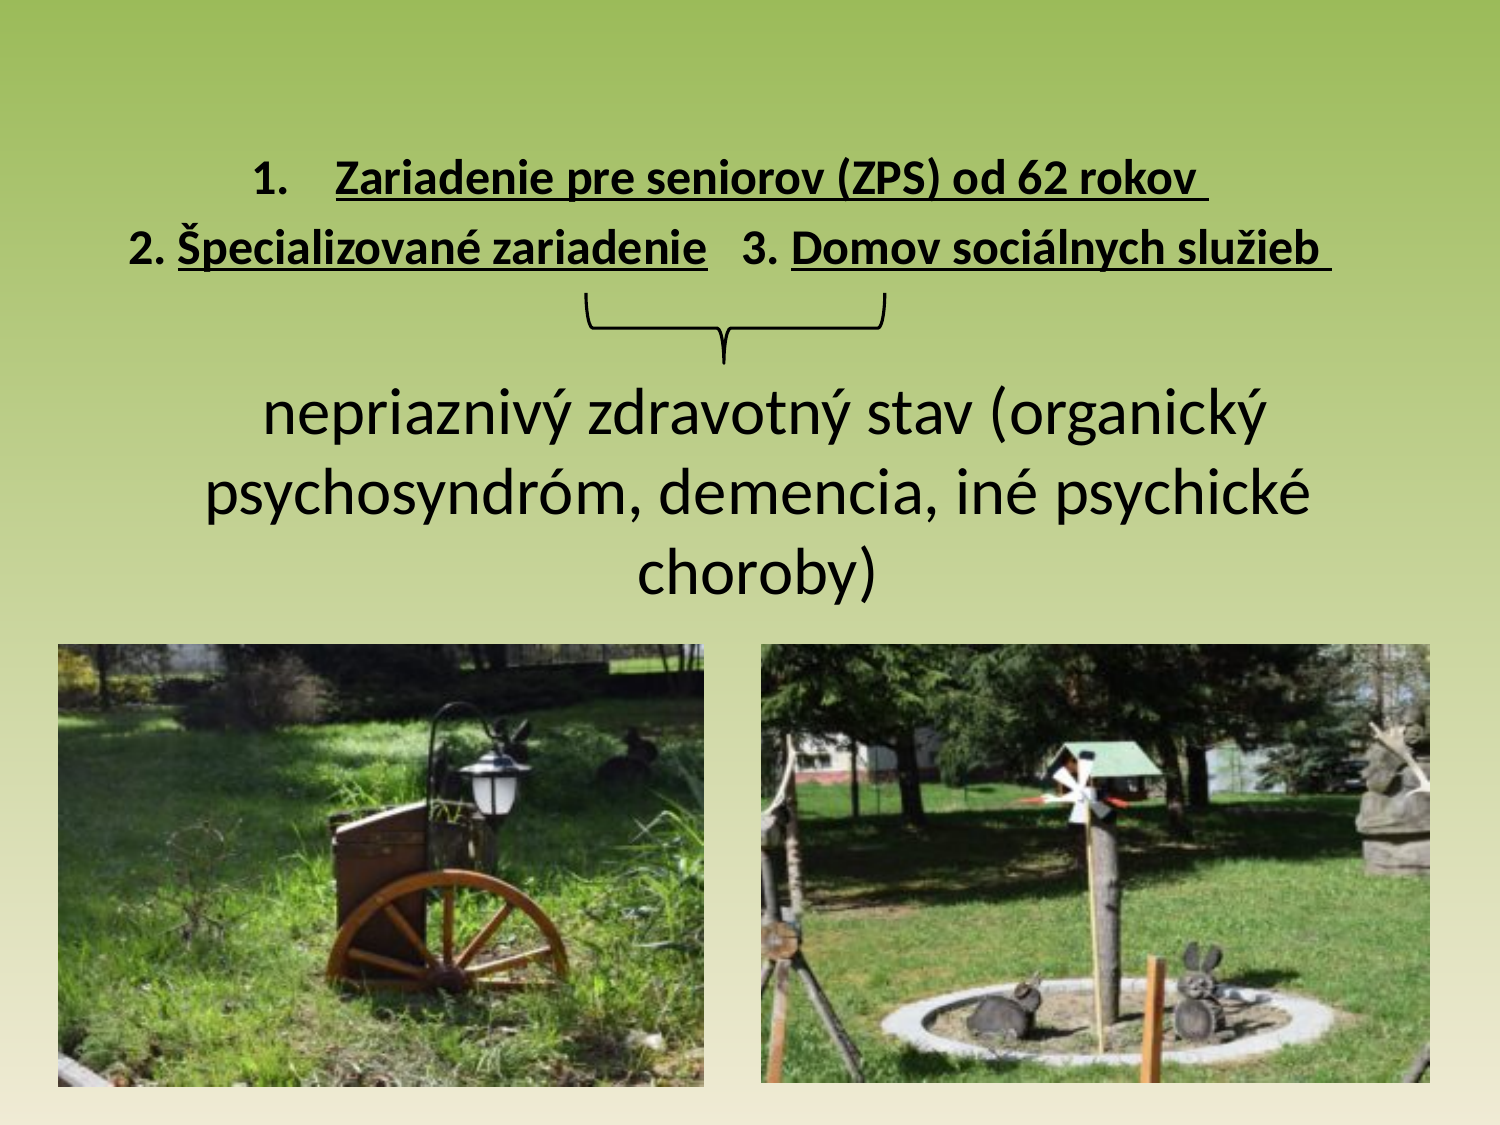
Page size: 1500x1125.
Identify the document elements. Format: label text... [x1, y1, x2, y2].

text_box [585, 292, 886, 365]
list Zariadenie pre seniorov (ZPS) od 62 rokov 2. Špecializované zariadenie 3. Domov sociálnych služieb nepriaznivý zdravotný stav (organický psychosyndróm, demencia, iné psychické choroby) [35, 46, 1425, 1005]
picture [58, 644, 704, 1088]
picture [761, 644, 1430, 1083]
